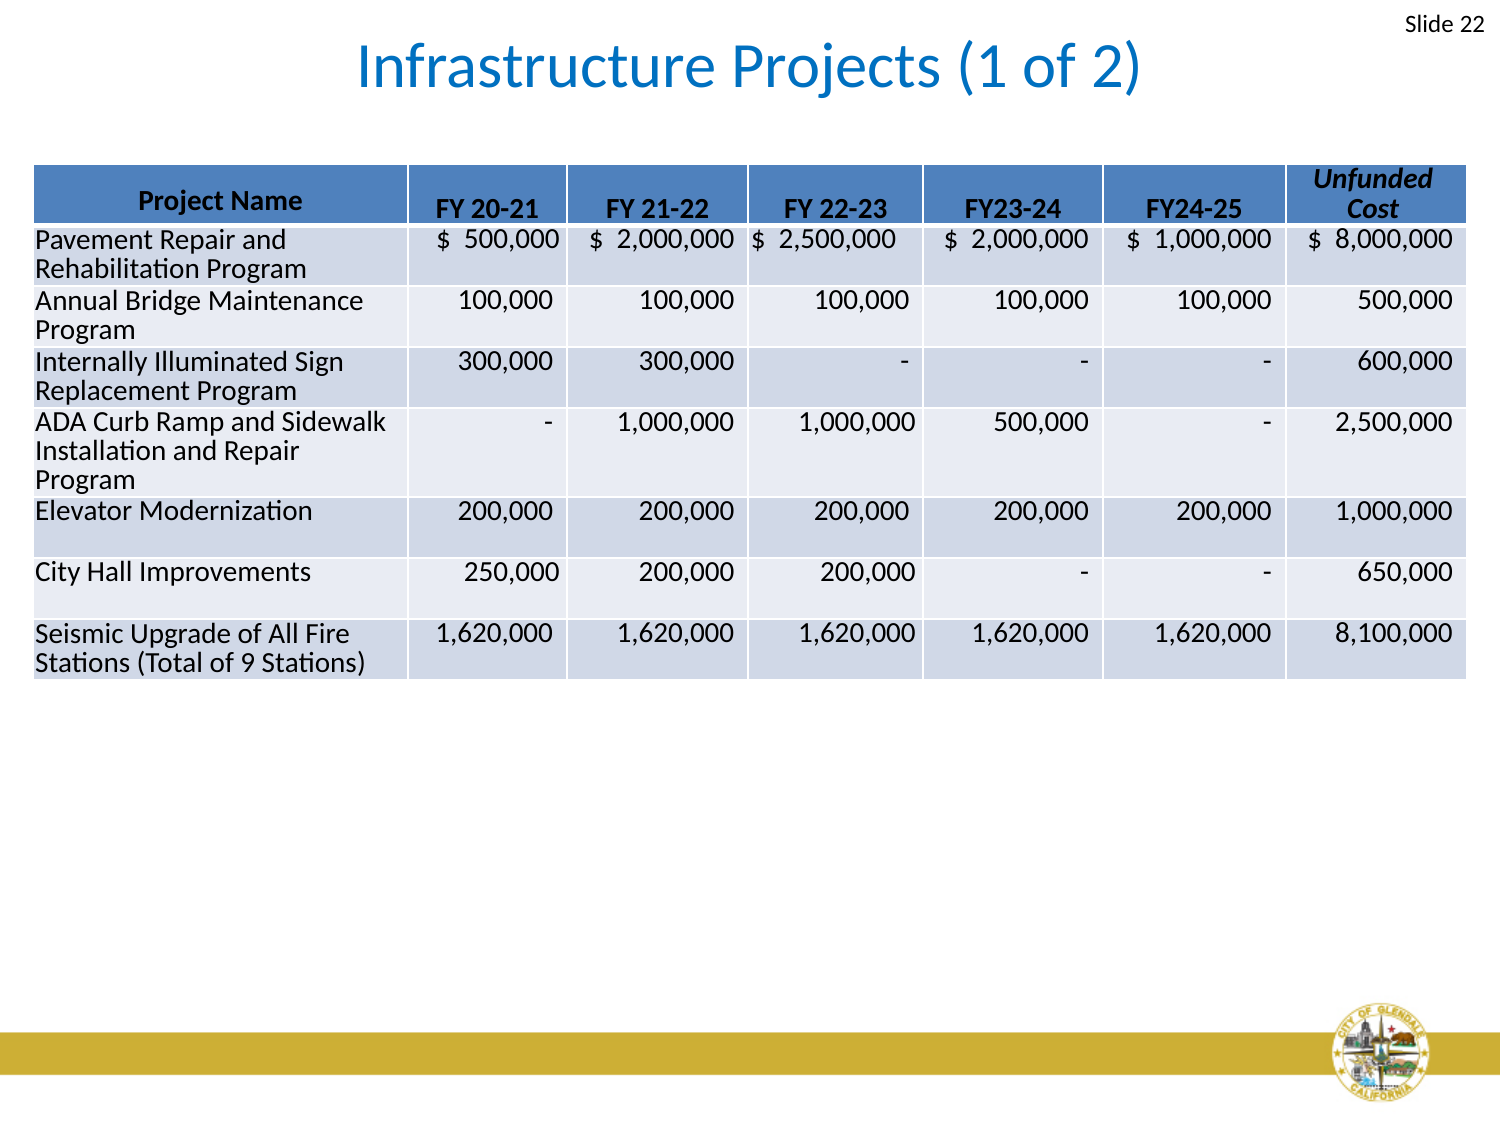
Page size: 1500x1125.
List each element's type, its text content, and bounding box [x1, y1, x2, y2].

table_cell 100,000 [568, 287, 747, 346]
table_cell City Hall Improvements [34, 559, 407, 618]
table_cell $ 500,000 [409, 228, 566, 285]
table_cell 200,000 [749, 498, 922, 557]
table_header FY 21-22 [568, 165, 747, 223]
table_cell 8,100,000 [1287, 620, 1466, 679]
table_cell 200,000 [568, 559, 747, 618]
table_cell Annual Bridge Maintenance Program [34, 287, 407, 346]
table_cell Internally Illuminated Sign Replacement Program [34, 348, 407, 407]
table_cell 1,000,000 [749, 409, 922, 496]
table_cell 100,000 [924, 287, 1102, 346]
table_cell - [1104, 409, 1285, 496]
table_cell 1,620,000 [1104, 620, 1285, 679]
table_cell - [409, 409, 566, 496]
table_cell 100,000 [409, 287, 566, 346]
table_cell 1,620,000 [568, 620, 747, 679]
table_header Unfunded Cost [1287, 165, 1466, 223]
table_cell ADA Curb Ramp and Sidewalk Installation and Repair Program [34, 409, 407, 496]
table_cell 1,620,000 [749, 620, 922, 679]
table_cell 1,620,000 [409, 620, 566, 679]
table_cell 1,620,000 [924, 620, 1102, 679]
table_cell $ 2,500,000 [749, 228, 922, 285]
table_cell 500,000 [924, 409, 1102, 496]
table_cell 2,500,000 [1287, 409, 1466, 496]
table_cell 500,000 [1287, 287, 1466, 346]
table_cell $ 1,000,000 [1104, 228, 1285, 285]
table_cell $ 2,000,000 [924, 228, 1102, 285]
table_cell 200,000 [924, 498, 1102, 557]
table_cell 100,000 [749, 287, 922, 346]
table_header FY 20-21 [409, 165, 566, 223]
table_header FY24-25 [1104, 165, 1285, 223]
table_cell 200,000 [749, 559, 922, 618]
table_cell $ 2,000,000 [568, 228, 747, 285]
table_cell 250,000 [409, 559, 566, 618]
table_cell Pavement Repair and Rehabilitation Program [34, 228, 407, 285]
table_cell - [1104, 348, 1285, 407]
table_cell - [924, 348, 1102, 407]
table_cell - [924, 559, 1102, 618]
table_cell 200,000 [409, 498, 566, 557]
table_cell 200,000 [1104, 498, 1285, 557]
table_cell 600,000 [1287, 348, 1466, 407]
table_cell $ 8,000,000 [1287, 228, 1466, 285]
table_cell 300,000 [409, 348, 566, 407]
table_cell 1,000,000 [1287, 498, 1466, 557]
table_cell 200,000 [568, 498, 747, 557]
table_header FY23-24 [924, 165, 1102, 223]
text_box Slide 22 [1149, 0, 1500, 75]
table_cell 100,000 [1104, 287, 1285, 346]
table_cell Elevator Modernization [34, 498, 407, 557]
table_cell 300,000 [568, 348, 747, 407]
table_cell Seismic Upgrade of All Fire Stations (Total of 9 Stations) [34, 620, 407, 679]
table_header Project Name [34, 165, 407, 223]
table_cell - [1104, 559, 1285, 618]
table_cell 1,000,000 [568, 409, 747, 496]
table_cell 650,000 [1287, 559, 1466, 618]
table_cell - [749, 348, 922, 407]
title Infrastructure Projects (1 of 2) [75, 18, 1425, 105]
table_header FY 22-23 [749, 165, 922, 223]
picture [0, 0, 1500, 1125]
